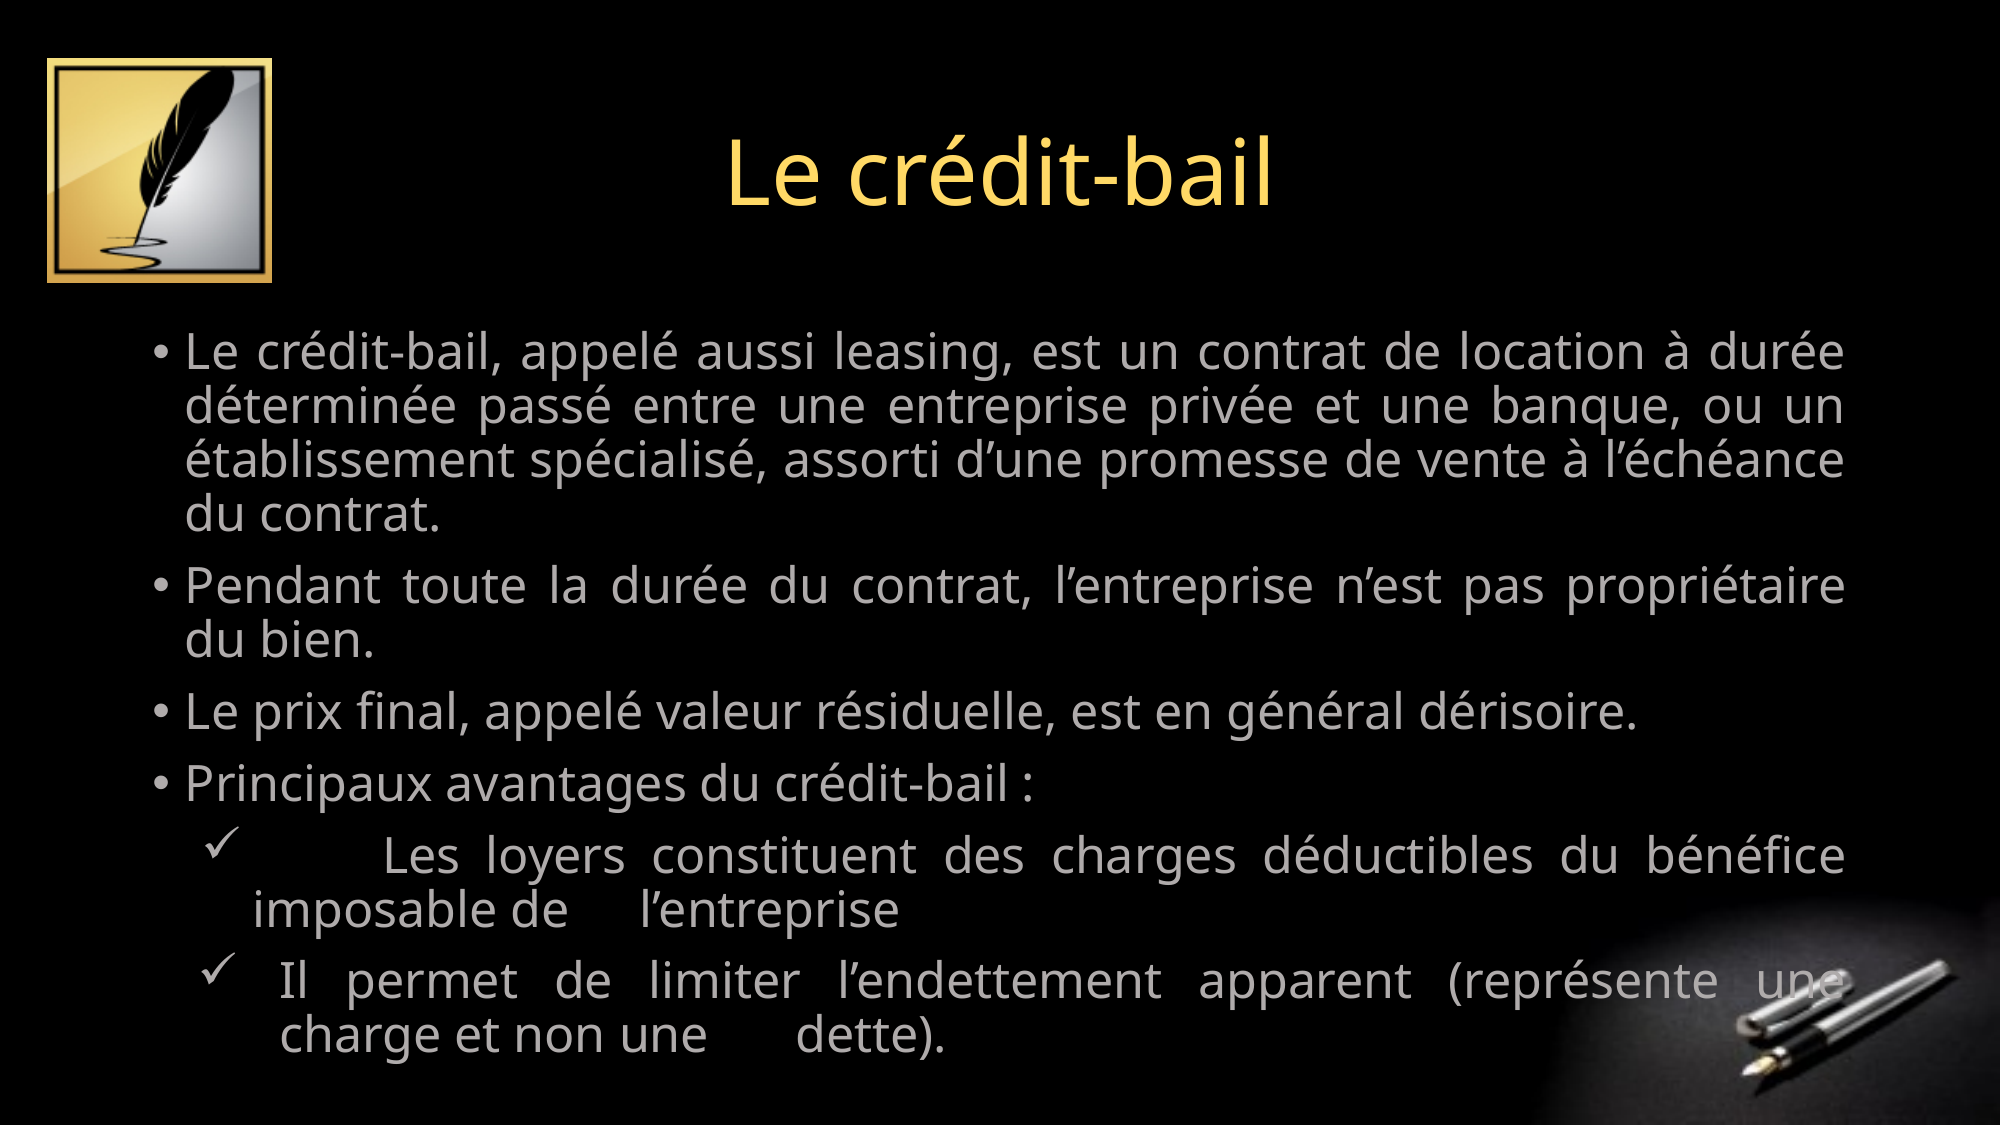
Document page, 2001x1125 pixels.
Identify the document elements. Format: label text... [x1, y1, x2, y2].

title Le crédit-bail [272, 112, 1863, 239]
list Le crédit-bail, appelé aussi leasing, est un contrat de location à durée déterminée passé entre une entreprise privée et une banque, ou un établissement spécialisé, assorti d’une promesse de vente à l’échéance du contrat. Pendant toute la durée du contrat, l’entreprise n’est pas propriétaire du bien. Le prix final, appelé valeur résiduelle, est en général dérisoire. Principaux avantages du crédit-bail : Les loyers constituent des charges déductibles du bénéfice imposable de l’entreprise Il permet de limiter l’endettement apparent (représente une charge et non une dette). [137, 319, 1863, 1072]
picture [1494, 835, 2000, 1125]
picture [47, 58, 272, 283]
